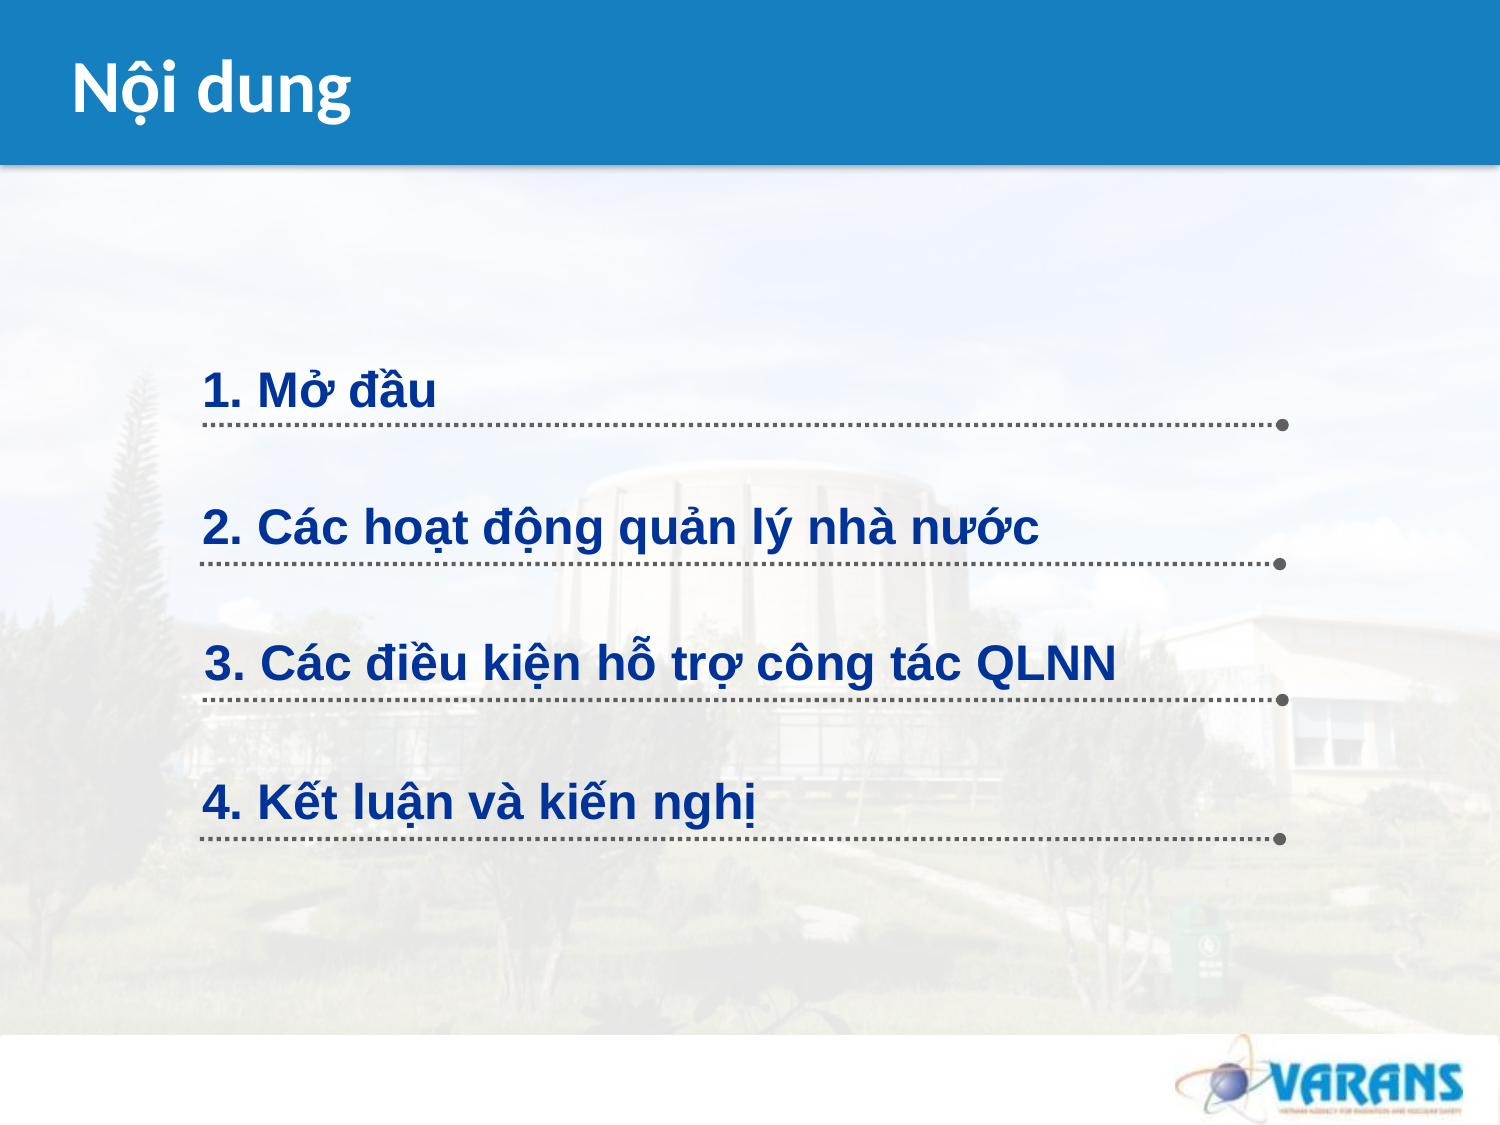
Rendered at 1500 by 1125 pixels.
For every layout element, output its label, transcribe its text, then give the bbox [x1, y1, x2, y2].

text_box 4. Kết luận và kiến nghị [187, 762, 1313, 838]
text_box [1275, 693, 1289, 707]
text_box [1272, 557, 1287, 571]
title Nội dung [0, 0, 1500, 165]
text_box [1272, 832, 1287, 846]
picture [1175, 1034, 1463, 1125]
text_box [1275, 418, 1289, 432]
text_box 1. Mở đầu [187, 349, 1275, 425]
text_box 2. Các hoạt động quản lý nhà nước [187, 487, 1313, 563]
text_box 3. Các điều kiện hỗ trợ công tác QLNN [190, 623, 1315, 699]
